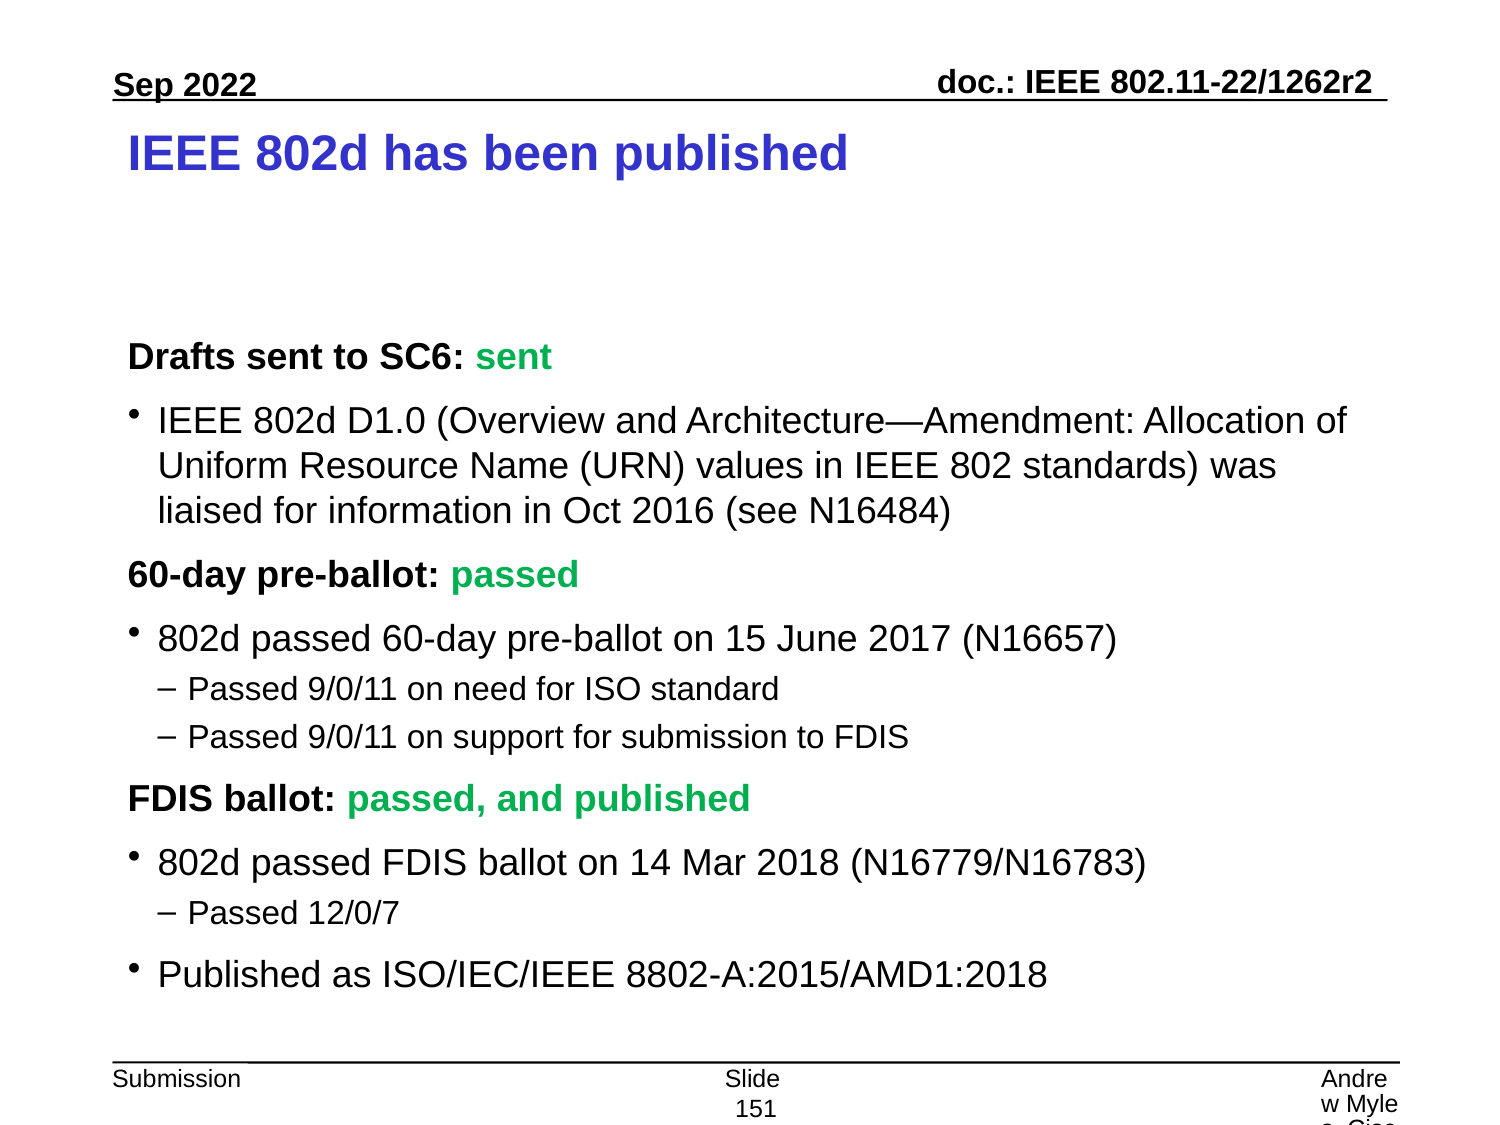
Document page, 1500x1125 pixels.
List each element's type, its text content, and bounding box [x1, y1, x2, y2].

slide_number Slide 151 [709, 1061, 803, 1093]
title IEEE 802d has been published [112, 112, 1388, 288]
list Drafts sent to SC6: sent IEEE 802d D1.0 (Overview and Architecture—Amendment: Allocation of Uniform Resource Name (URN) values in IEEE 802 standards) was liaised for information in Oct 2016 (see N16484) 60-day pre-ballot: passed 802d passed 60-day pre-ballot on 15 June 2017 (N16657) Passed 9/0/11 on need for ISO standard Passed 9/0/11 on support for submission to FDIS FDIS ballot: passed, and published 802d passed FDIS ballot on 14 Mar 2018 (N16779/N16783) Passed 12/0/7 Published as ISO/IEC/IEEE 8802-A:2015/AMD1:2018 [112, 324, 1388, 1000]
footer Andrew Myles, Cisco [1320, 1061, 1402, 1093]
